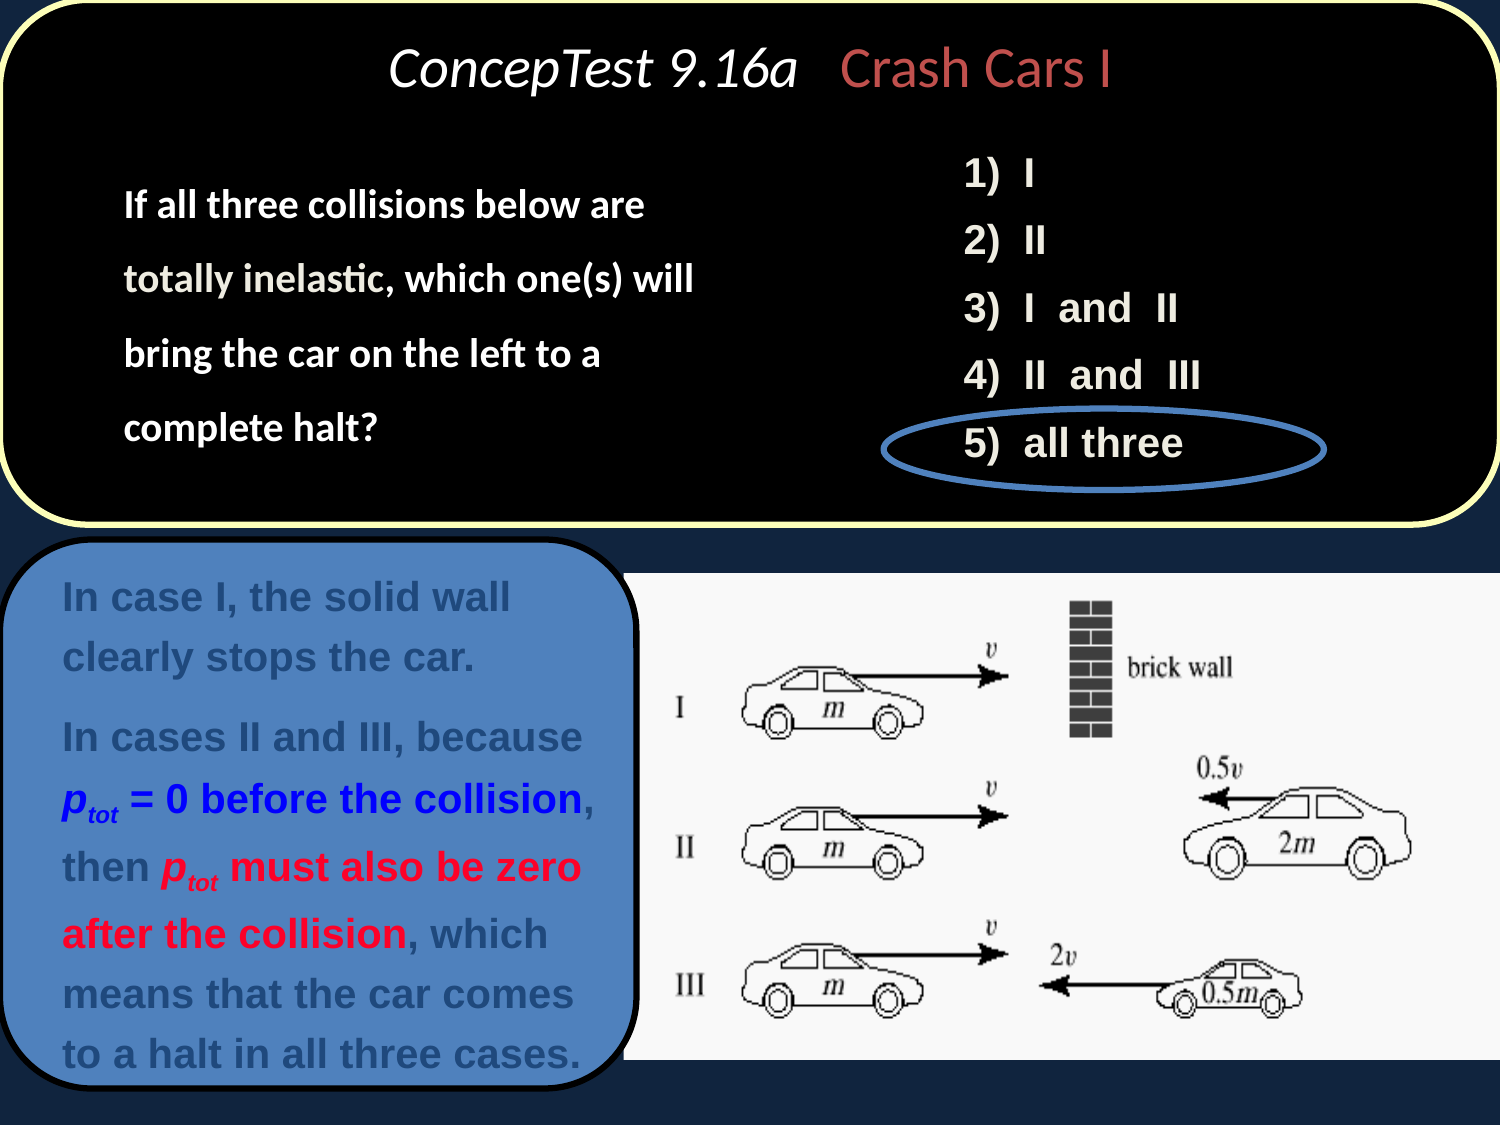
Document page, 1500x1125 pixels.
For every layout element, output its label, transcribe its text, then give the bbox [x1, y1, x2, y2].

text_box [0, 0, 1500, 525]
text_box [883, 420, 948, 479]
text_box 1) I 2) II 3) I and II 4) II and III 5) all three [948, 133, 1416, 511]
text_box In case I, the solid wall clearly stops the car. In cases II and III, because ptot = 0 before the collision, then ptot must also be zero after the collision, which means that the car comes to a halt in all three cases. [0, 551, 624, 1085]
picture [623, 573, 1500, 1060]
text_box [47, 539, 590, 551]
title ConcepTest 9.16a Crash Cars I [152, 0, 1350, 138]
text_box [66, 1085, 570, 1089]
list If all three collisions below are totally inelastic, which one(s) will bring the car on the left to a complete halt? [50, 144, 768, 462]
